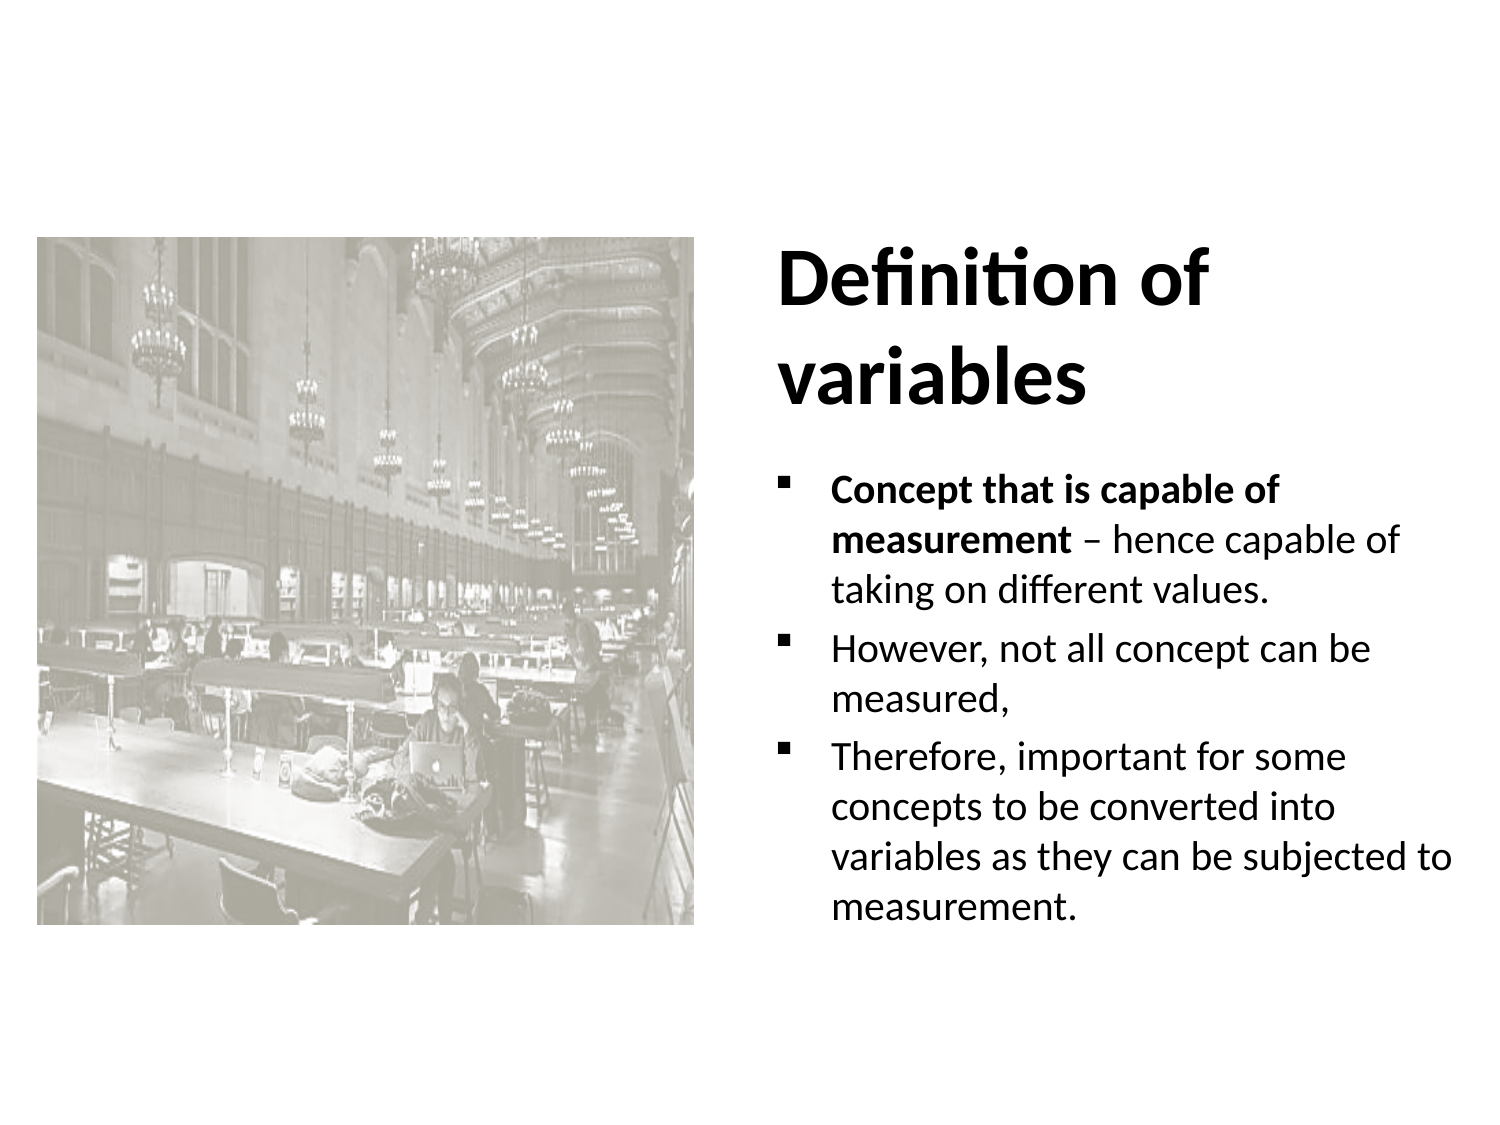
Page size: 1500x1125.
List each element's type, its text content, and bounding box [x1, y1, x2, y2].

text_box Definition of variables [762, 214, 1482, 454]
picture [37, 237, 694, 926]
text_box Concept that is capable of measurement – hence capable of taking on different values. However, not all concept can be measured, Therefore, important for some concepts to be converted into variables as they can be subjected to measurement. [759, 454, 1482, 968]
